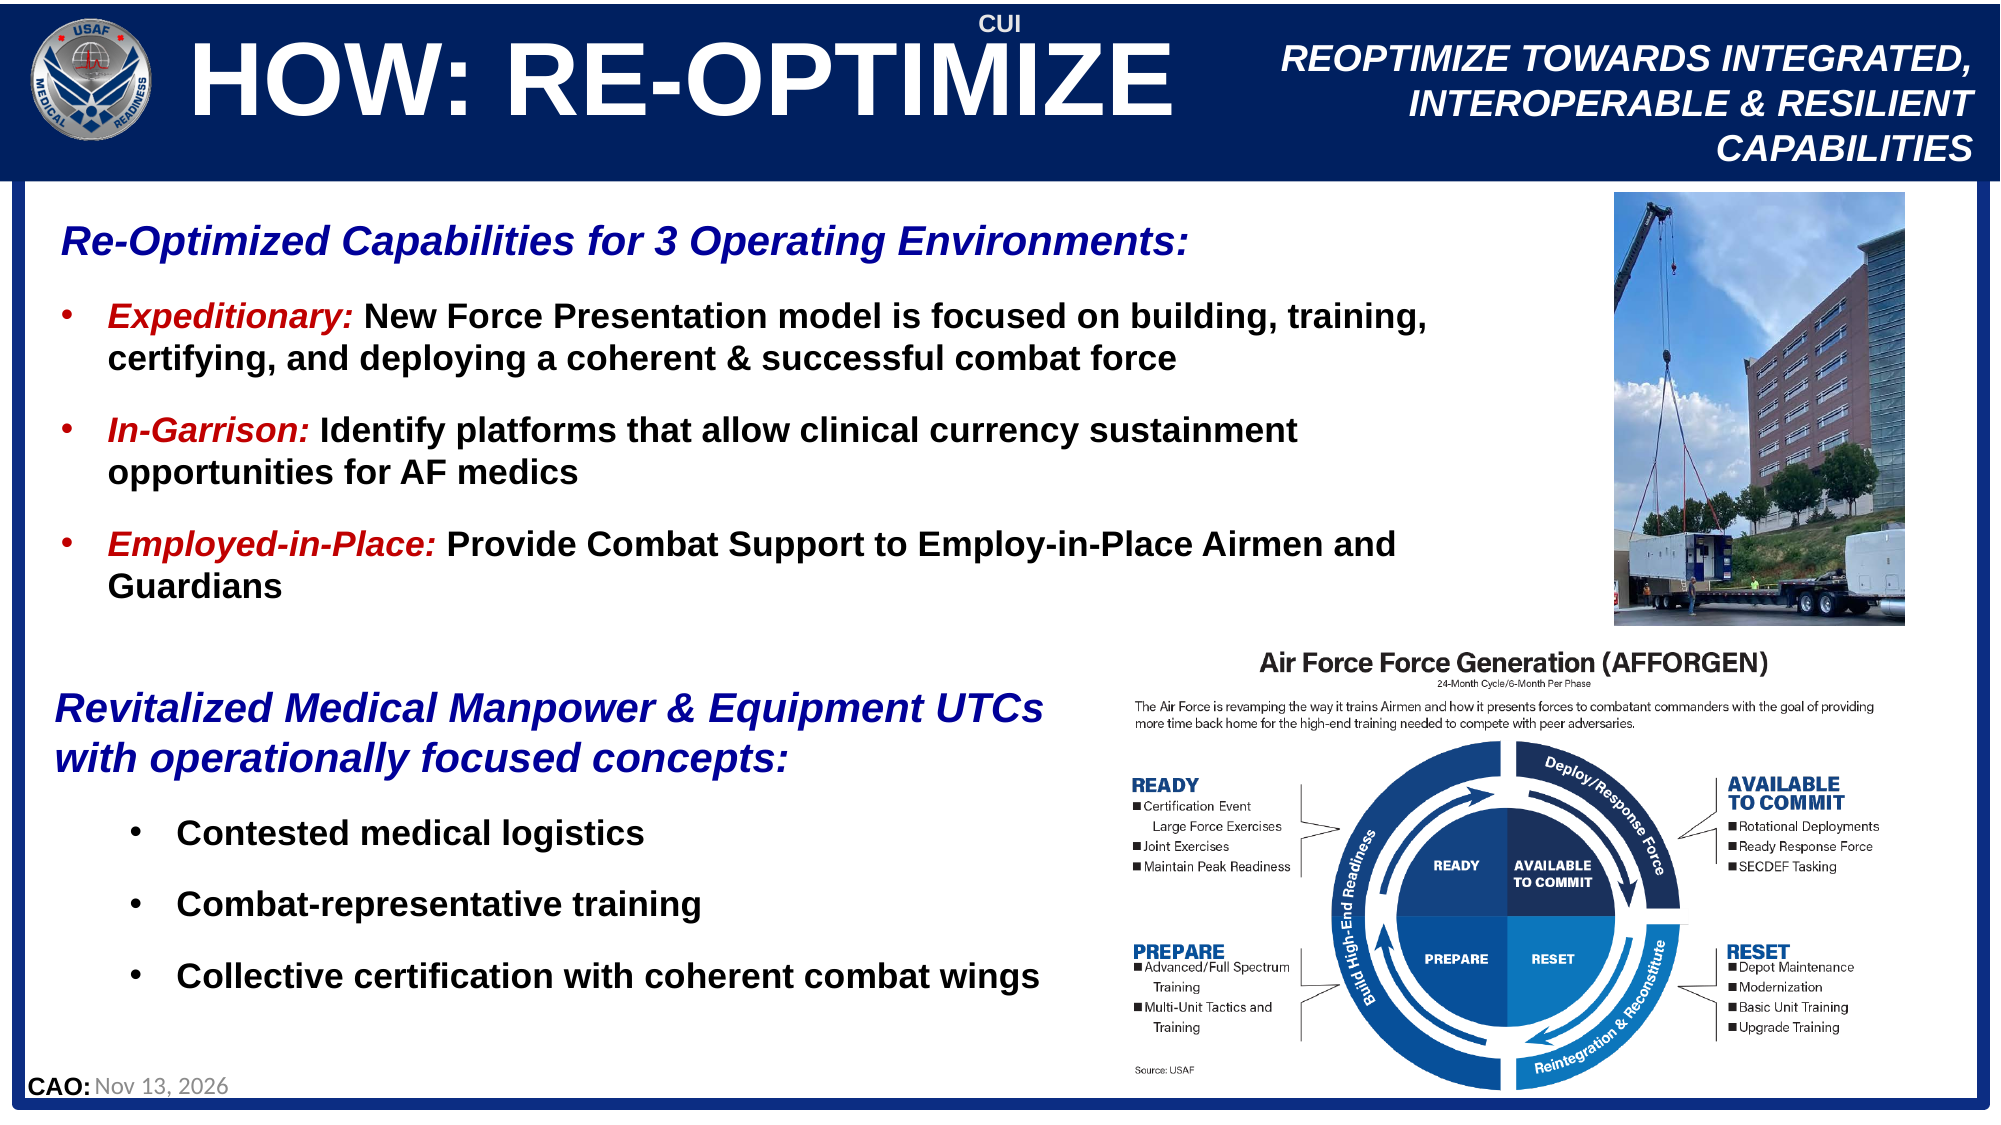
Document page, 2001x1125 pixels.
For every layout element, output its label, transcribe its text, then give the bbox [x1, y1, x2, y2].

picture [1613, 191, 1906, 627]
slide_number 6-Feb-24 [79, 1054, 530, 1115]
picture [30, 18, 152, 141]
text_box CUI [912, 0, 1088, 45]
text_box REOPTIMIZE TOWARDS INTEGRATED, INTEROPERABLE & RESILIENT CAPABILITIES [1192, 26, 1989, 177]
text_box Revitalized Medical Manpower & Equipment UTCs with operationally focused concepts: Contested medical logistics Combat-representative training Collective certification with coherent combat wings [39, 672, 1105, 1059]
text_box HOW: RE-OPTIMIZE B [0, 4, 2000, 182]
text_box Re-Optimized Capabilities for 3 Operating Environments: Expeditionary: New Force Presentation model is focused on building, training, certifying, and deploying a coherent & successful combat force In-Garrison: Identify platforms that allow clinical currency sustainment opportunities for AF medics Employed-in-Place: Provide Combat Support to Employ-in-Place Airmen and Guardians [45, 205, 1544, 669]
picture [1111, 636, 1893, 1091]
